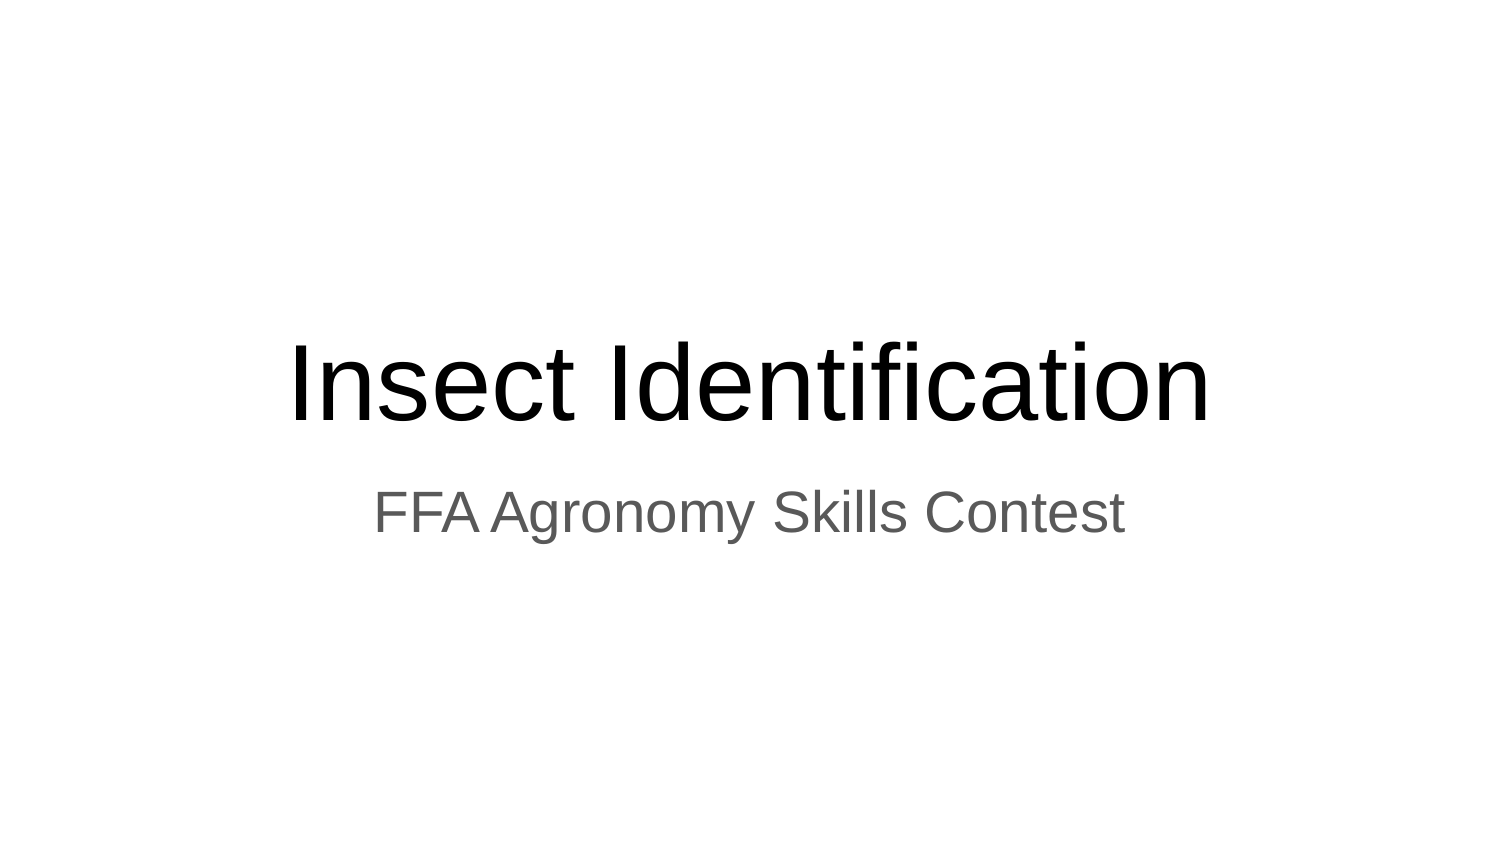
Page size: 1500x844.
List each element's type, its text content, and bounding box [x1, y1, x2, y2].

subtitle FFA Agronomy Skills Contest [51, 464, 1449, 595]
title Insect Identification [51, 122, 1449, 459]
